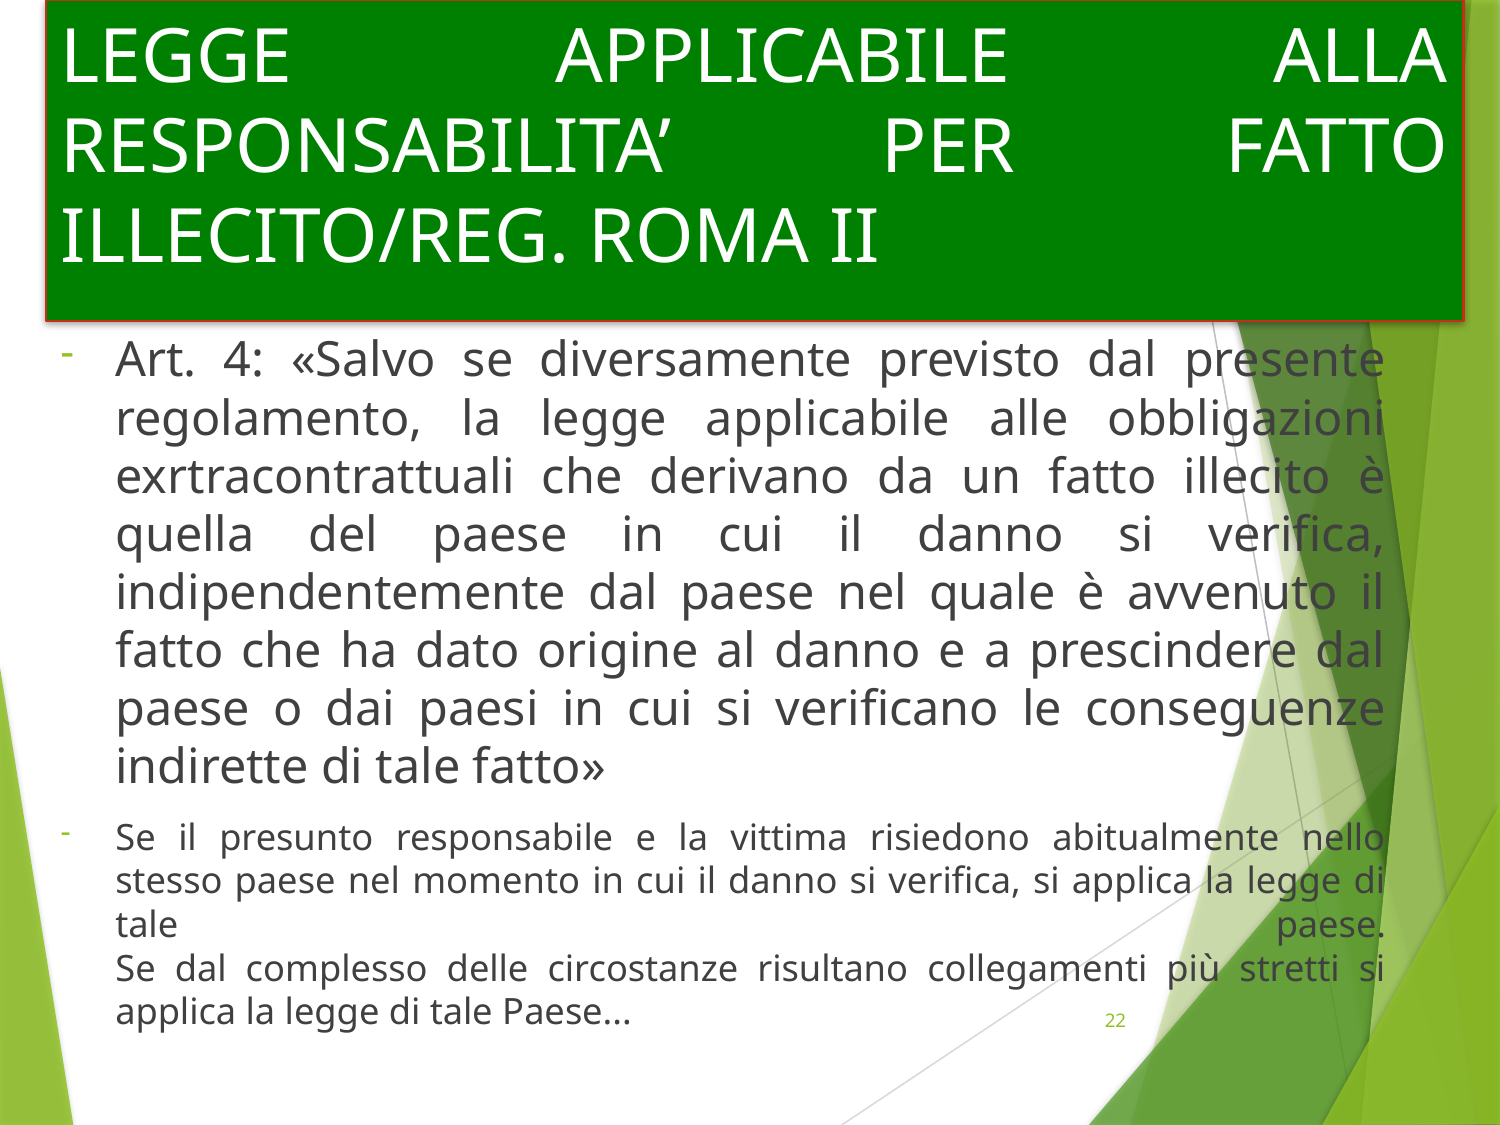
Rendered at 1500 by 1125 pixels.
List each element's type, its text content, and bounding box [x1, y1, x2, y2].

title LEGGE APPLICABILE ALLA RESPONSABILITA’ PER FATTO ILLECITO/REG. ROMA II [45, 0, 1465, 322]
slide_number 22 [1057, 991, 1142, 1051]
list Art. 4: «Salvo se diversamente previsto dal presente regolamento, la legge applicabile alle obbligazioni exrtracontrattuali che derivano da un fatto illecito è quella del paese in cui il danno si verifica, indipendentemente dal paese nel quale è avvenuto il fatto che ha dato origine al danno e a prescindere dal paese o dai paesi in cui si verificano le conseguenze indirette di tale fatto» Se il presunto responsabile e la vittima risiedono abitualmente nello stesso paese nel momento in cui il danno si verifica, si applica la legge di tale paese. Se dal complesso delle circostanze risultano collegamenti più stretti si applica la legge di tale Paese... [45, 320, 1402, 1043]
